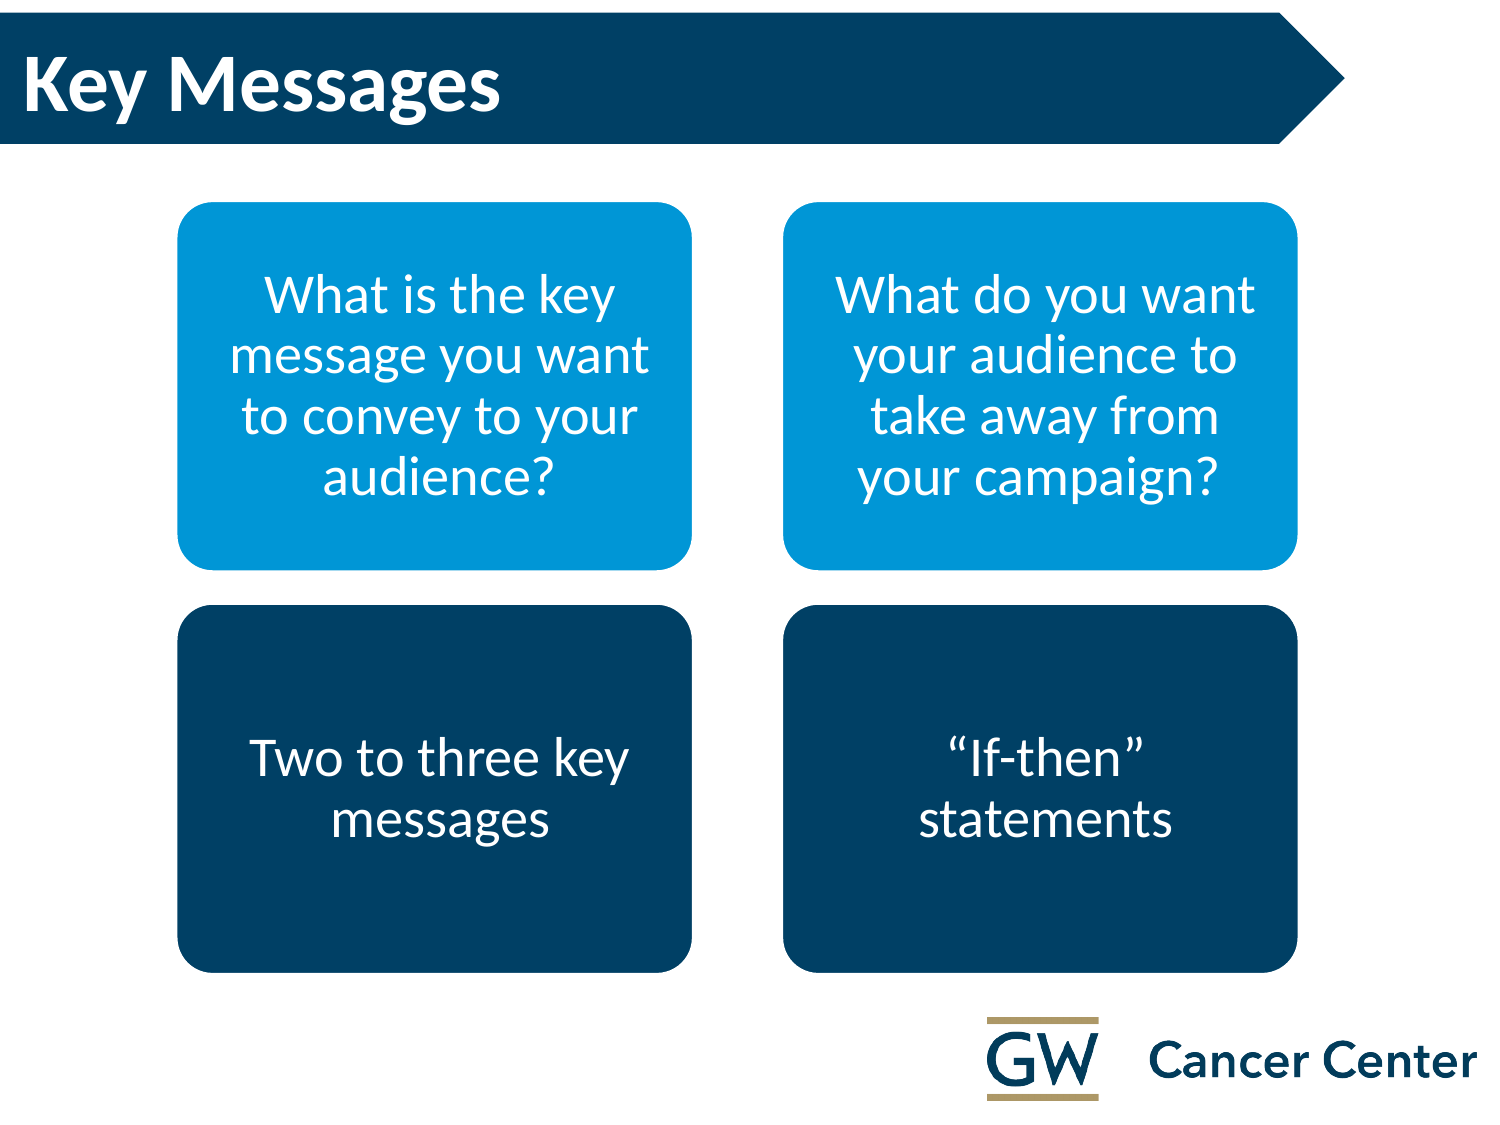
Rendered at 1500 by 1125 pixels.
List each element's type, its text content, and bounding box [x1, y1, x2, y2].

title Key Messages [8, 0, 1288, 172]
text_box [174, 199, 1301, 976]
text_box [0, 10, 8, 146]
picture [987, 1017, 1477, 1101]
text_box [1288, 18, 1347, 138]
